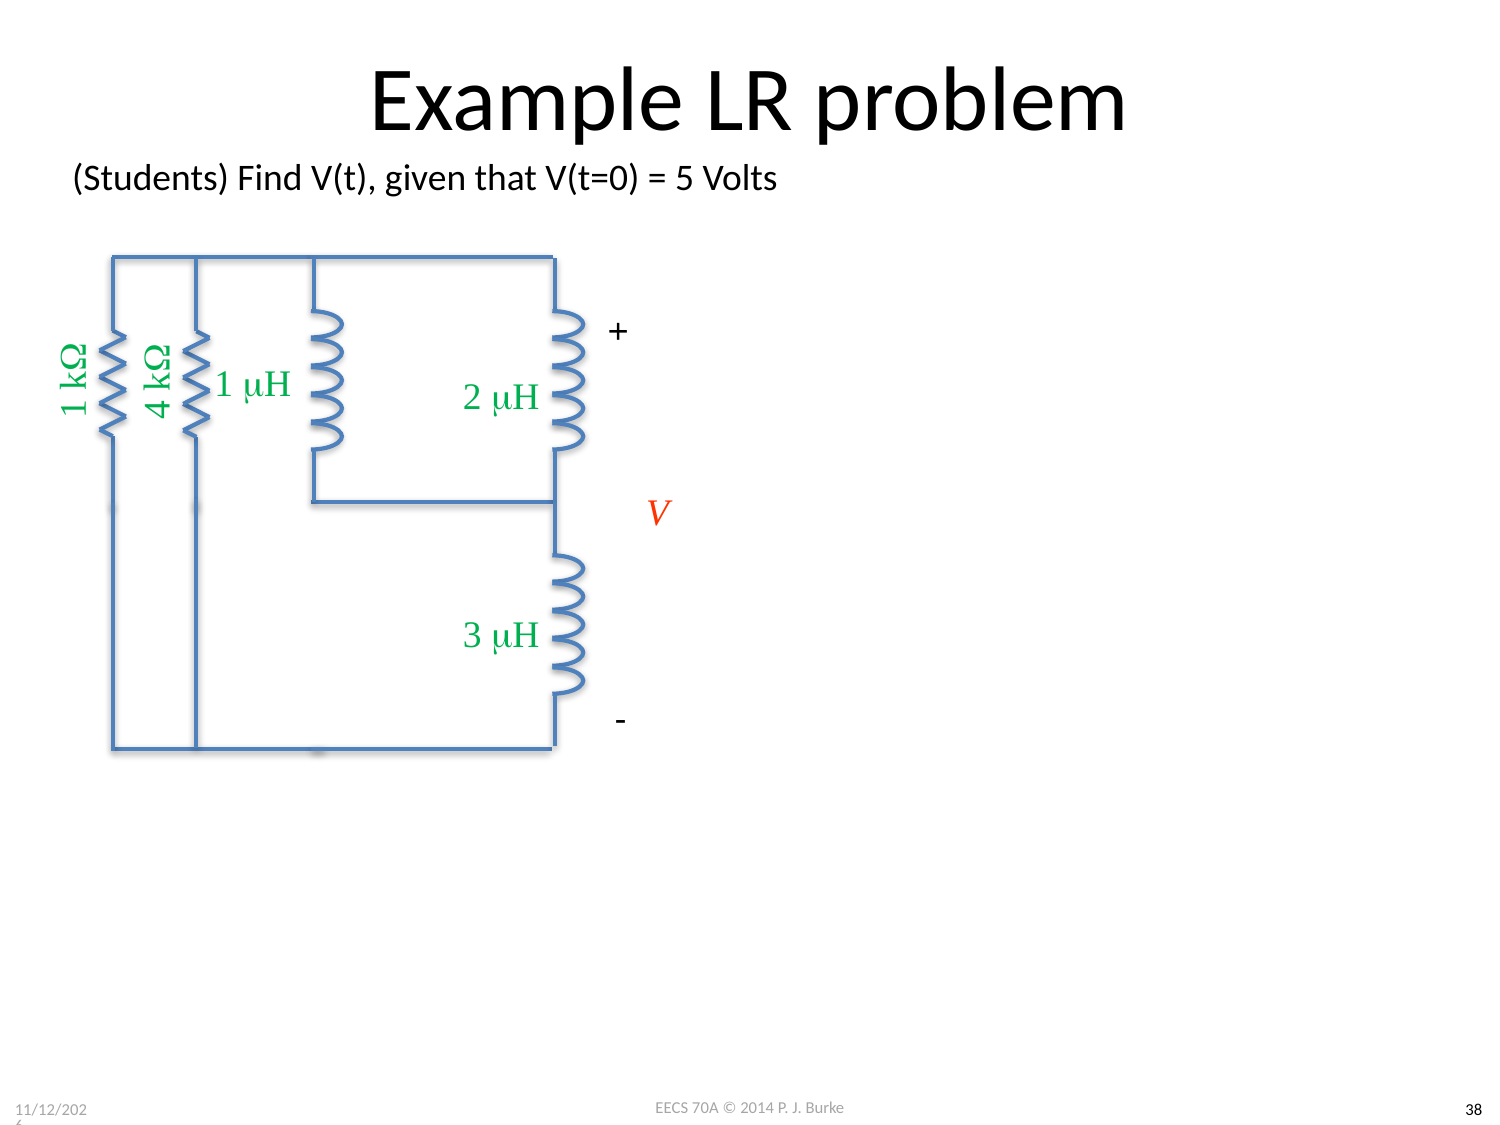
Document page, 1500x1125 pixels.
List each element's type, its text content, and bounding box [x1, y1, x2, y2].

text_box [99, 257, 210, 511]
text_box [520, 501, 584, 747]
text_box - [600, 687, 642, 747]
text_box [520, 257, 584, 501]
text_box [15, 256, 98, 511]
title Example LR problem [75, 0, 1425, 188]
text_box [279, 257, 343, 503]
text_box V [599, 464, 716, 557]
text_box (Students) Find V(t), given that V(t=0) = 5 Volts [57, 146, 794, 206]
text_box 1 mH [214, 326, 274, 437]
text_box 3 mH [411, 577, 515, 688]
text_box + [591, 307, 652, 356]
text_box 2 mH [411, 339, 515, 450]
